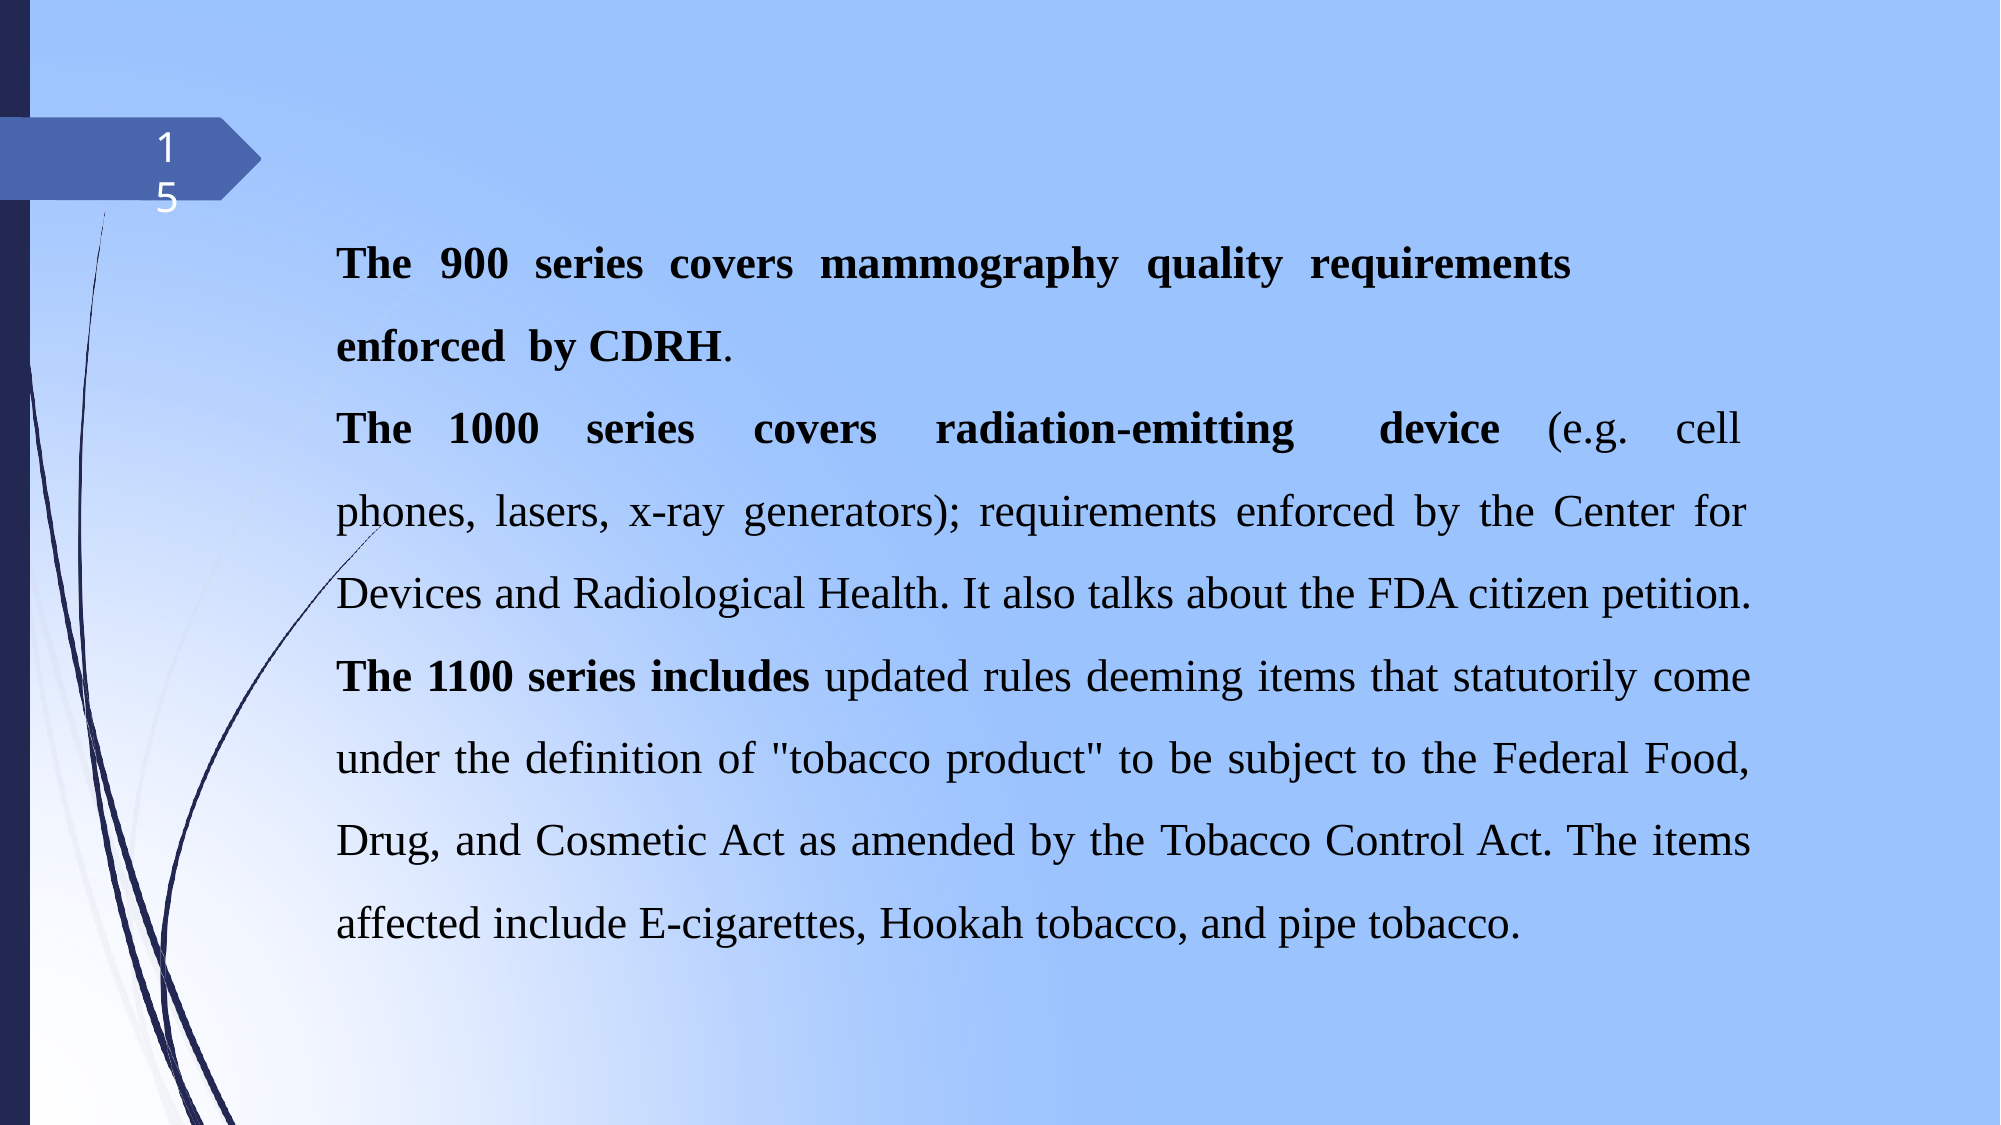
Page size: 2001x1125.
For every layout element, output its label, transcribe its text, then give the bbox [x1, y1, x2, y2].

text_box The 1000 series covers radiation-emitting device (e.g. cell phones, lasers, x-ray generators); requirements enforced by the Center for Devices and Radiological Health. It also talks about the FDA citizen petition. The 1100 series includes updated rules deeming items that statutorily come under the definition of "tobacco product" to be subject to the Federal Food, Drug, and Cosmetic Act as amended by the Tobacco Control Act. The items affected include E-cigarettes, Hookah tobacco, and pipe tobacco. [334, 368, 1767, 948]
text_box 15 [152, 118, 203, 221]
picture [30, 0, 2000, 1125]
title The 900 series covers mammography quality requirements enforced by CDRH. [334, 203, 1766, 368]
